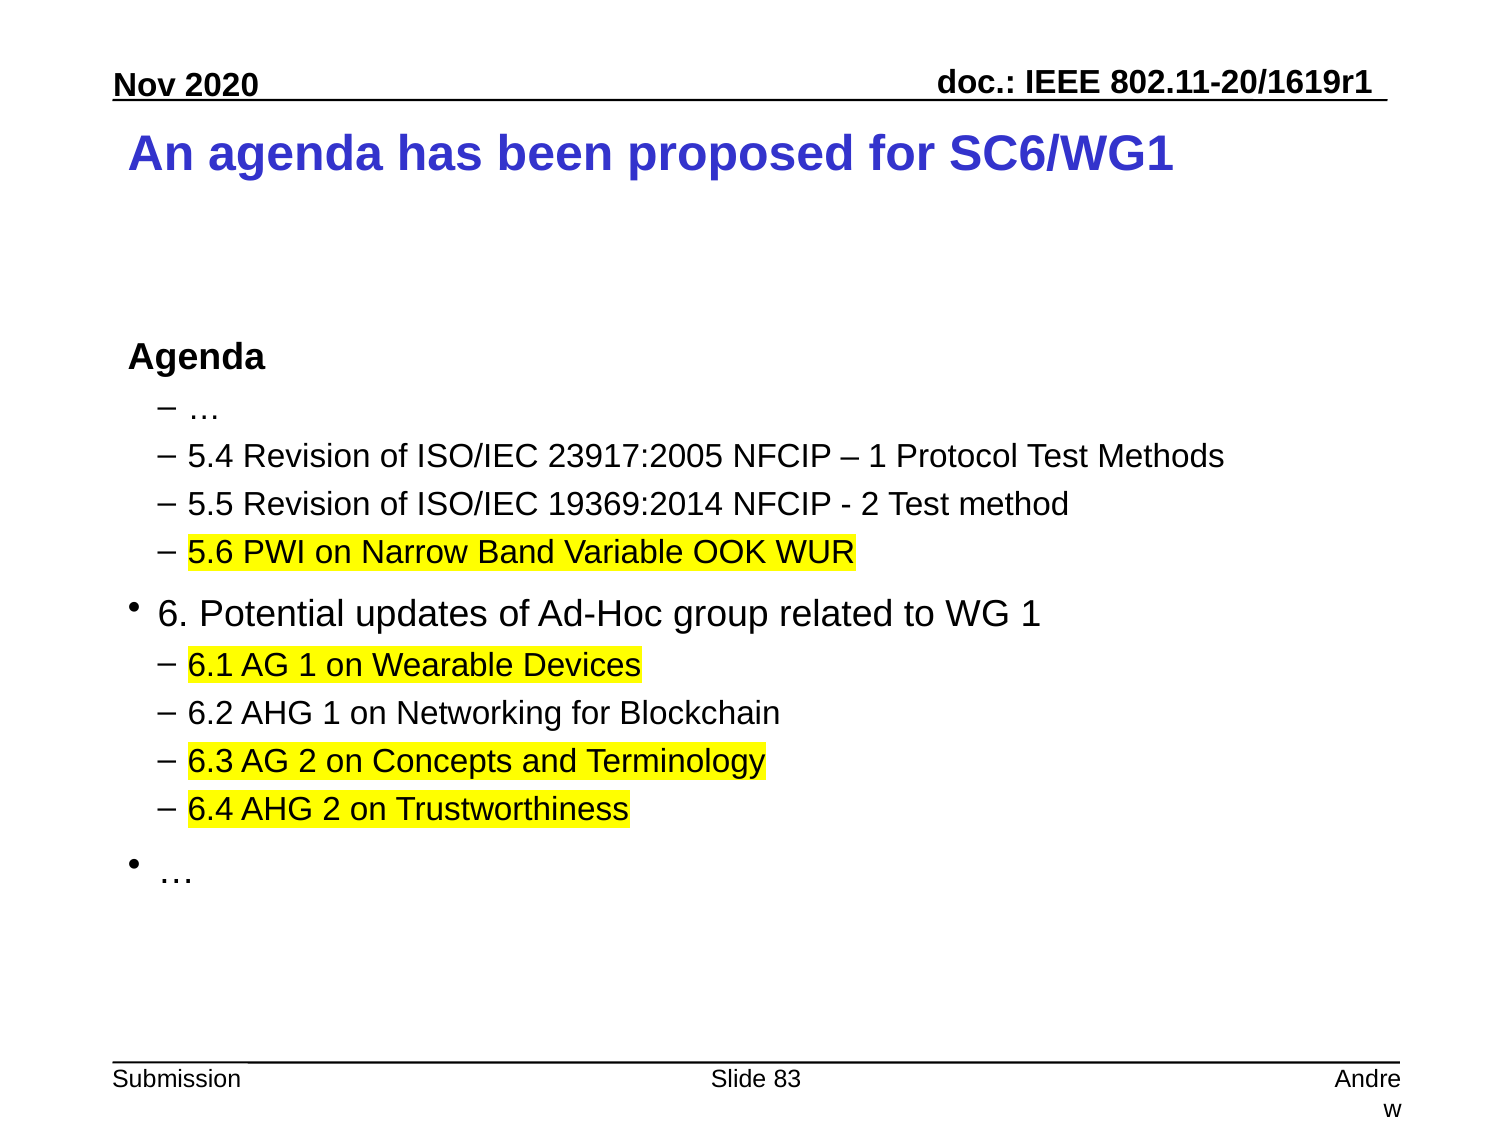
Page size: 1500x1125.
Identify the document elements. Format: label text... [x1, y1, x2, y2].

title An agenda has been proposed for SC6/WG1 [112, 112, 1388, 288]
footer Andrew Myles, Cisco [1320, 1061, 1402, 1093]
list Agenda … 5.4 Revision of ISO/IEC 23917:2005 NFCIP – 1 Protocol Test Methods 5.5 Revision of ISO/IEC 19369:2014 NFCIP - 2 Test method 5.6 PWI on Narrow Band Variable OOK WUR 6. Potential updates of Ad-Hoc group related to WG 1 6.1 AG 1 on Wearable Devices 6.2 AHG 1 on Networking for Blockchain 6.3 AG 2 on Concepts and Terminology 6.4 AHG 2 on Trustworthiness … [112, 324, 1388, 1000]
slide_number Slide 83 [709, 1061, 803, 1093]
